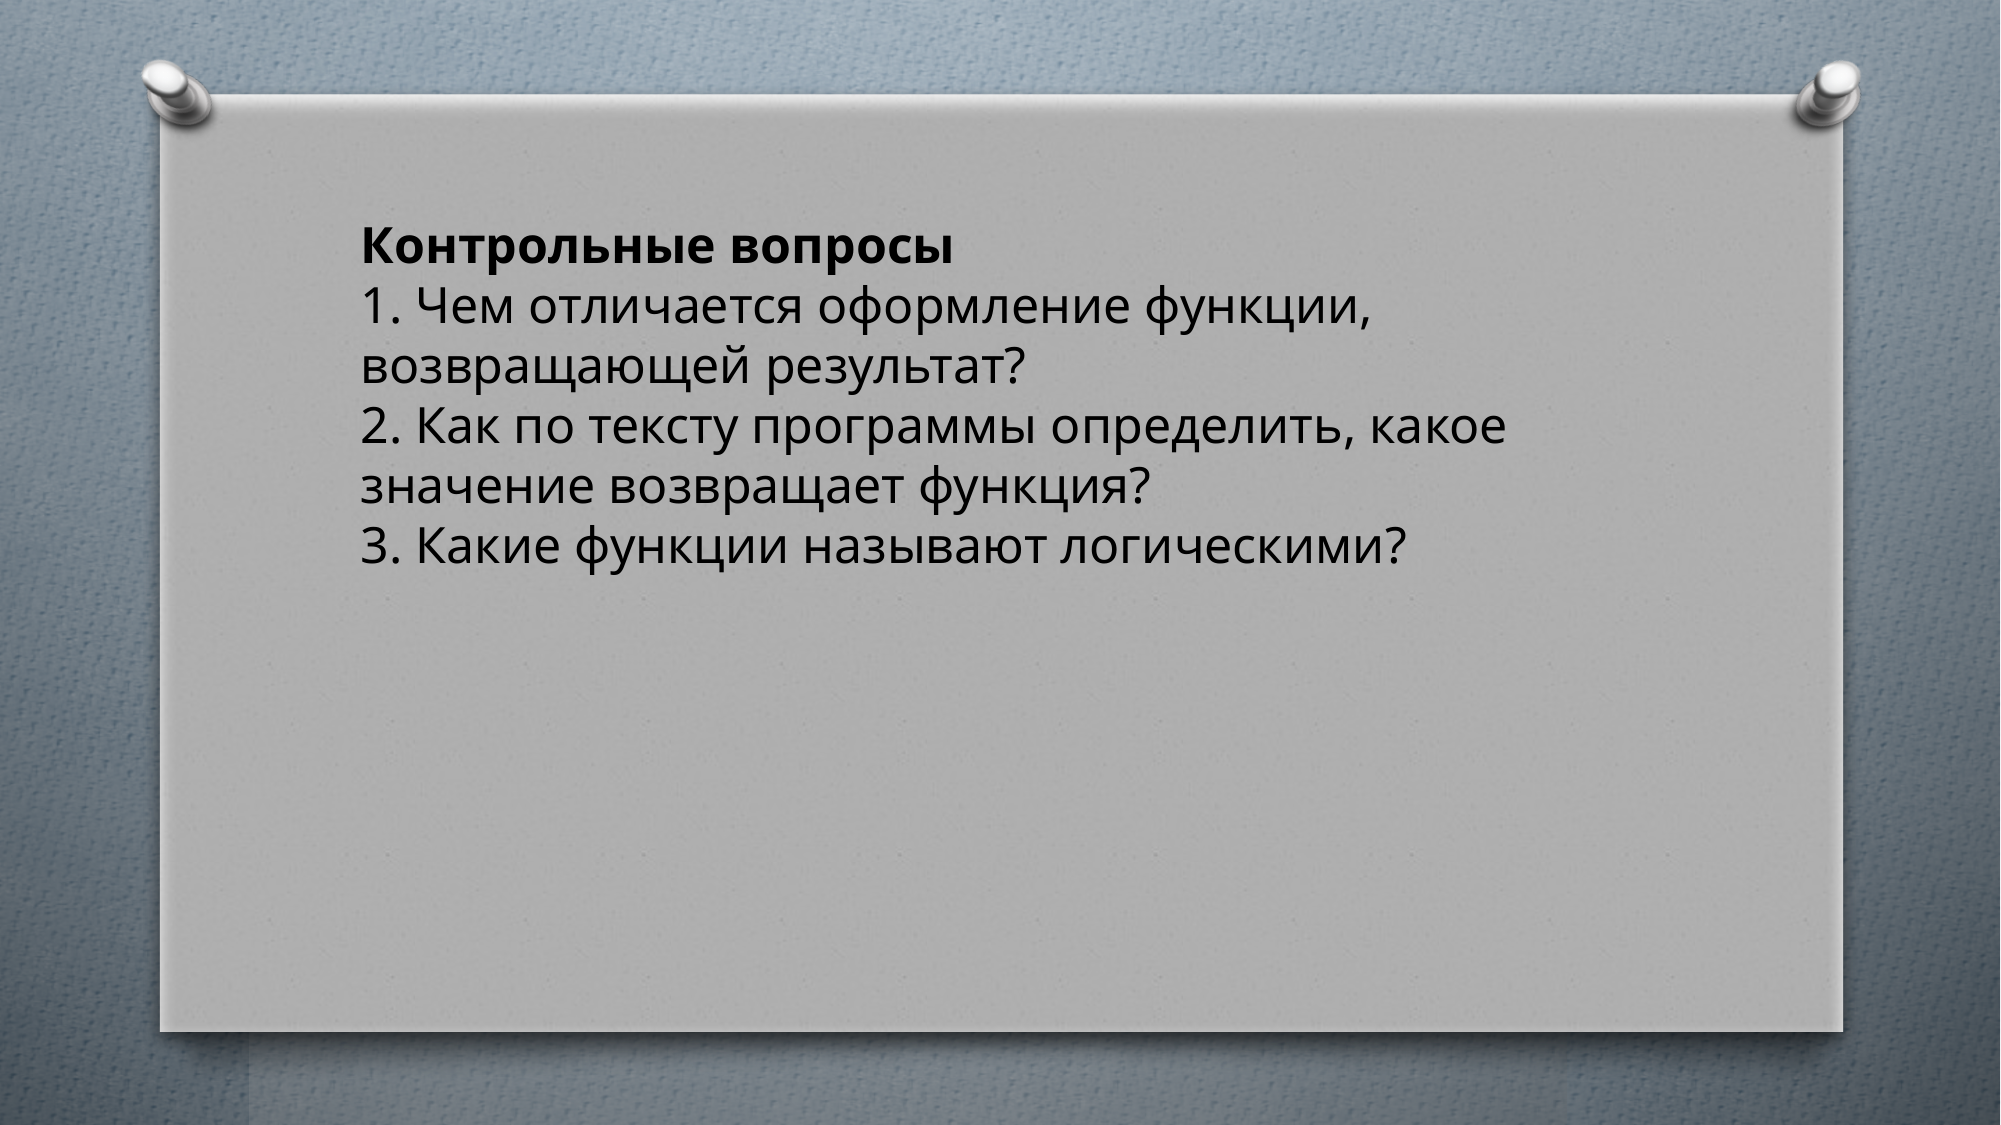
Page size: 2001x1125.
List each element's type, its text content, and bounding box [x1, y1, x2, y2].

picture [107, 24, 256, 158]
title [239, 134, 1763, 332]
picture [1764, 30, 1911, 161]
list Контрольные вопросы 1. Чем отличается оформление функции, возвращающей результат? 2. Как по тексту программы определить, какое значение возвращает функция? 3. Какие функции называют логическими? [345, 205, 1701, 961]
